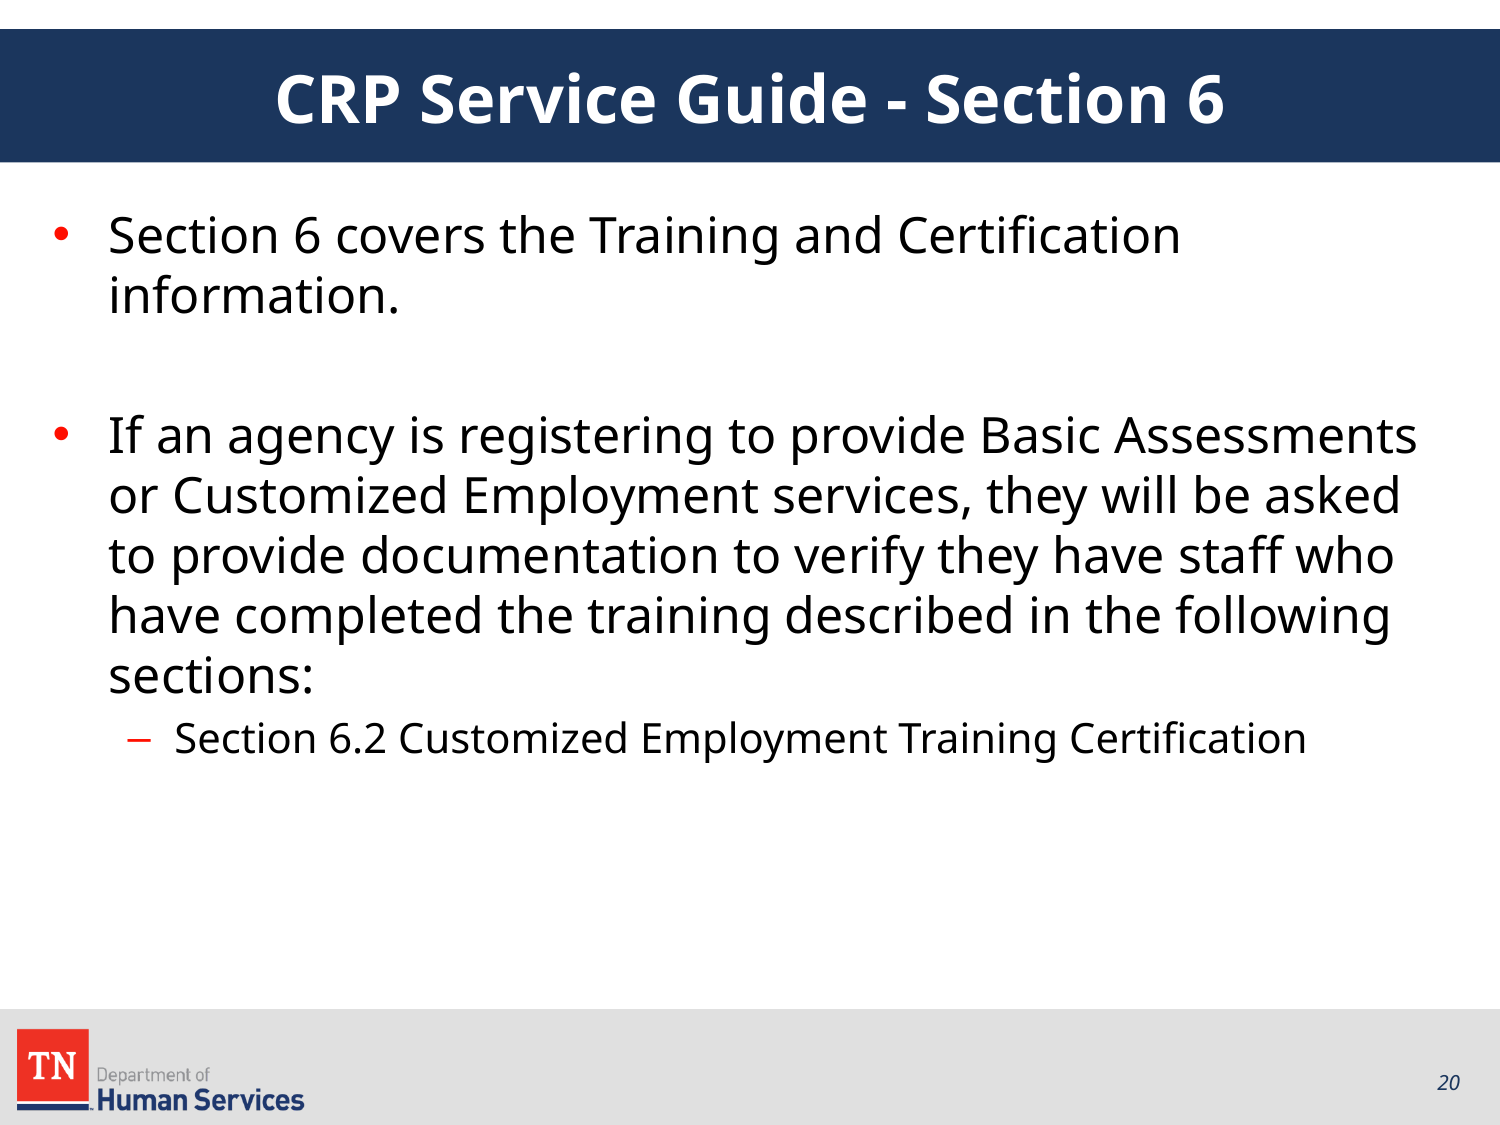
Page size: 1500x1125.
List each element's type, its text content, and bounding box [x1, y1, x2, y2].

slide_number 20 [1125, 1045, 1475, 1106]
picture [8, 1009, 313, 1125]
list Section 6 covers the Training and Certification information. If an agency is registering to provide Basic Assessments or Customized Employment services, they will be asked to provide documentation to verify they have staff who have completed the training described in the following sections: Section 6.2 Customized Employment Training Certification [37, 195, 1475, 1010]
title CRP Service Guide - Section 6 [24, 29, 1475, 165]
